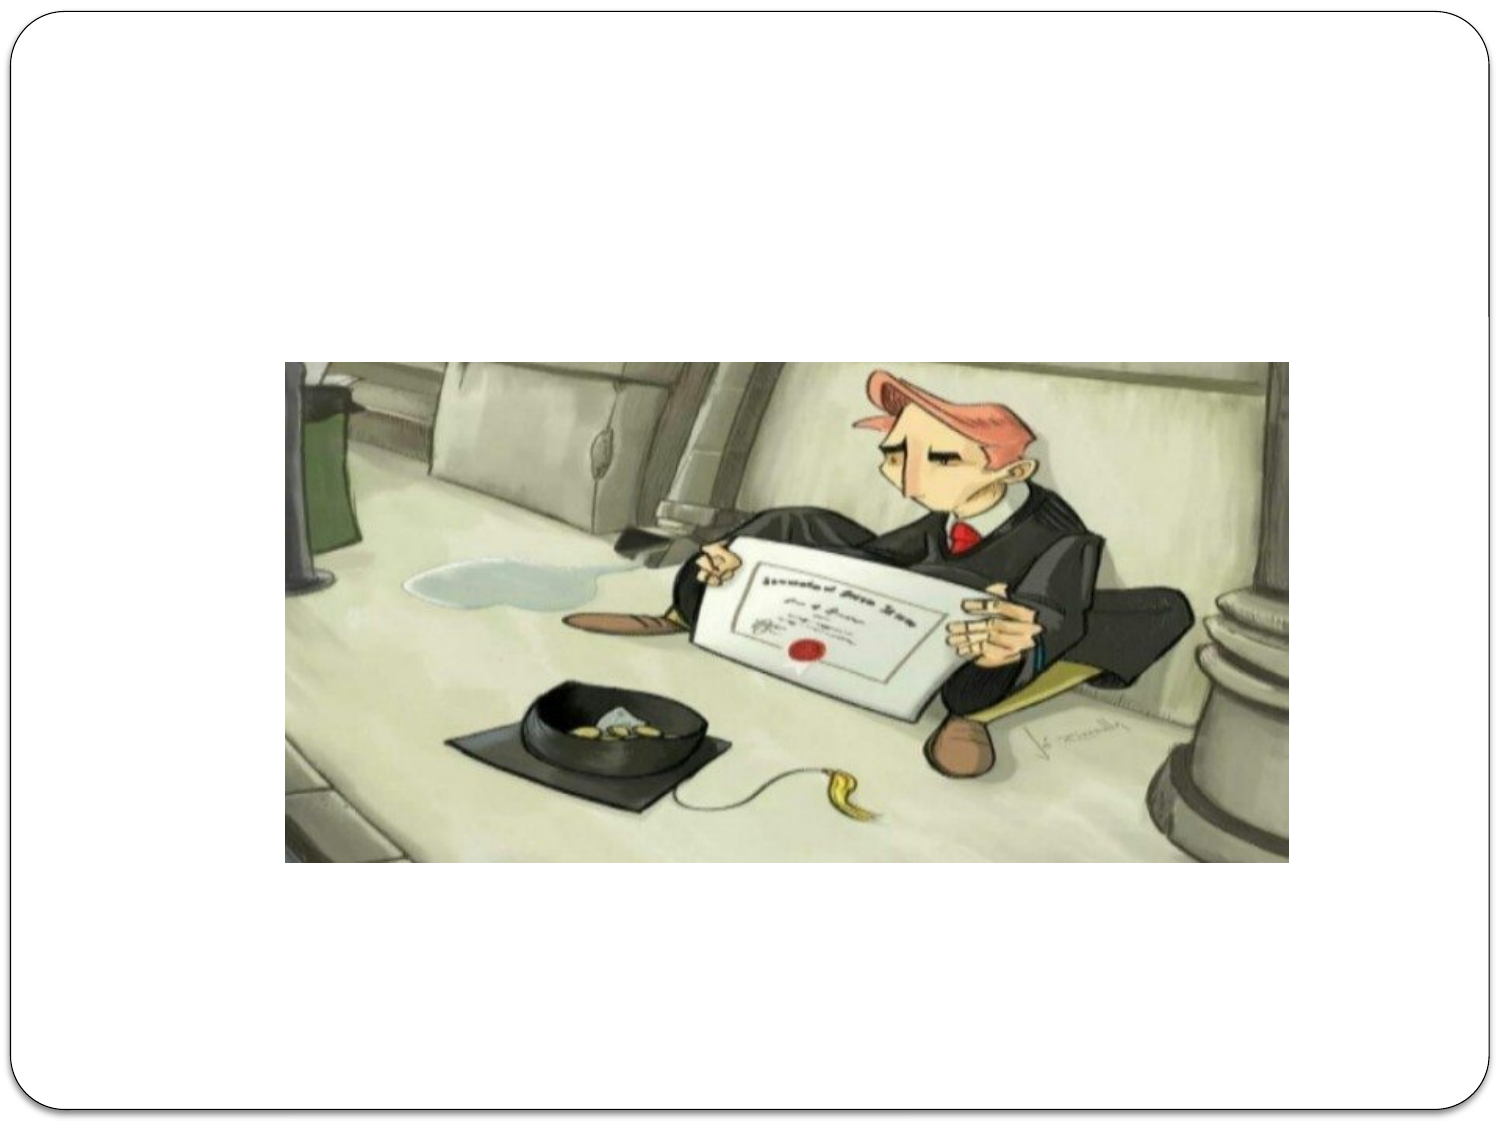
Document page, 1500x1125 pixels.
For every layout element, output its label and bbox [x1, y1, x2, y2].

list [285, 362, 1290, 863]
